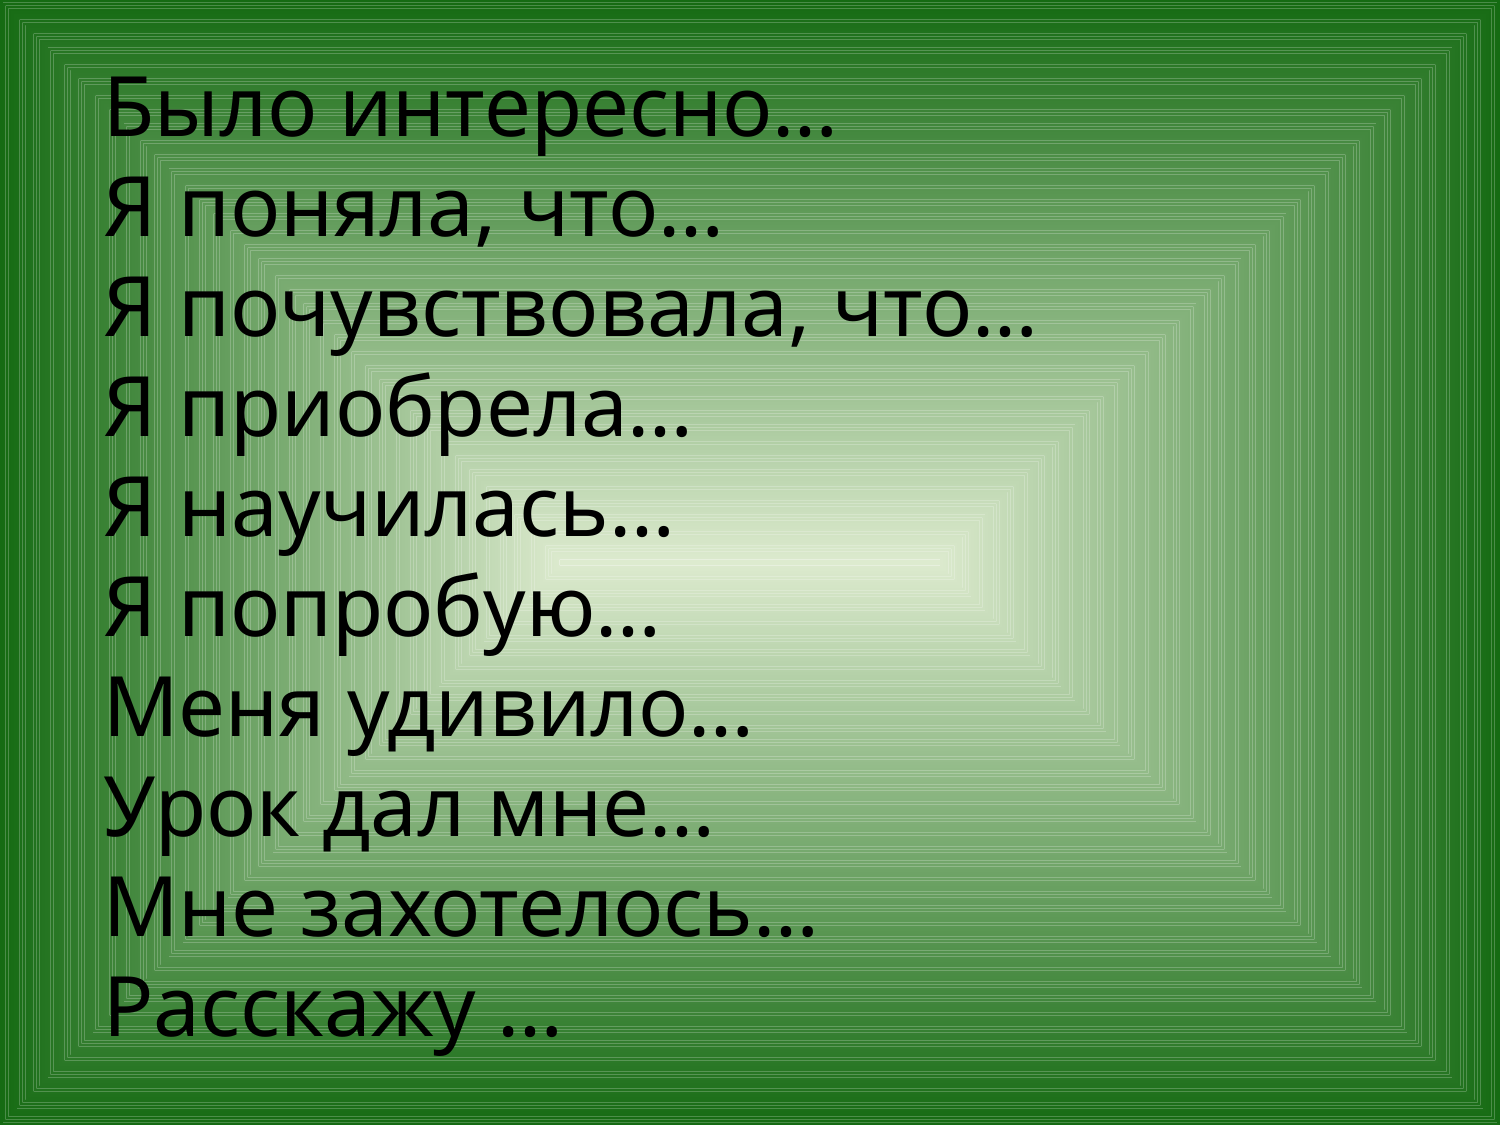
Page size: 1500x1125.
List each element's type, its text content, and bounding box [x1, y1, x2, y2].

title Было интересно… Я поняла, что… Я почувствовала, что… Я приобрела… Я научилась… Я попробую… Меня удивило… Урок дал мне… Мне захотелось… Расскажу … [88, 148, 1400, 1012]
